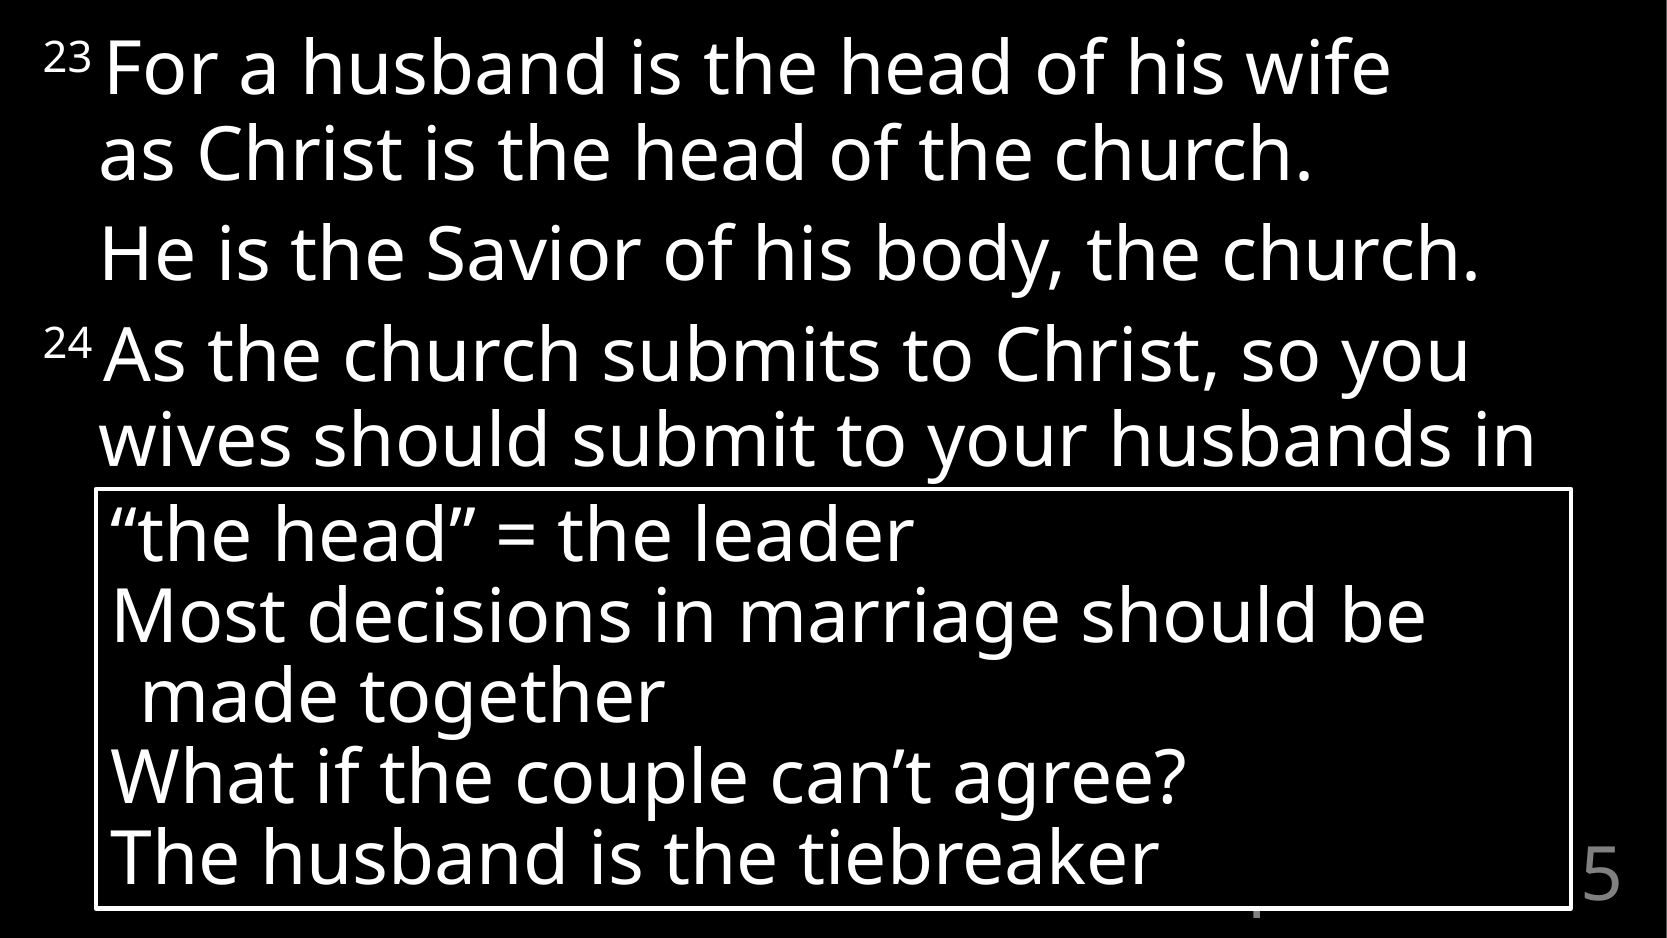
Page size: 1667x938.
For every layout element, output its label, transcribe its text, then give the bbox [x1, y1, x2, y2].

list 23 For a husband is the head of his wife as Christ is the head of the church. He is the Savior of his body, the church. 24 As the church submits to Christ, so you wives should submit to your husbands in everything. [27, 18, 1640, 813]
title Ephesians 5 [1058, 834, 1640, 923]
text_box “the head” = the leader Most decisions in marriage should be made together What if the couple can’t agree? The husband is the tiebreaker [95, 488, 1571, 909]
